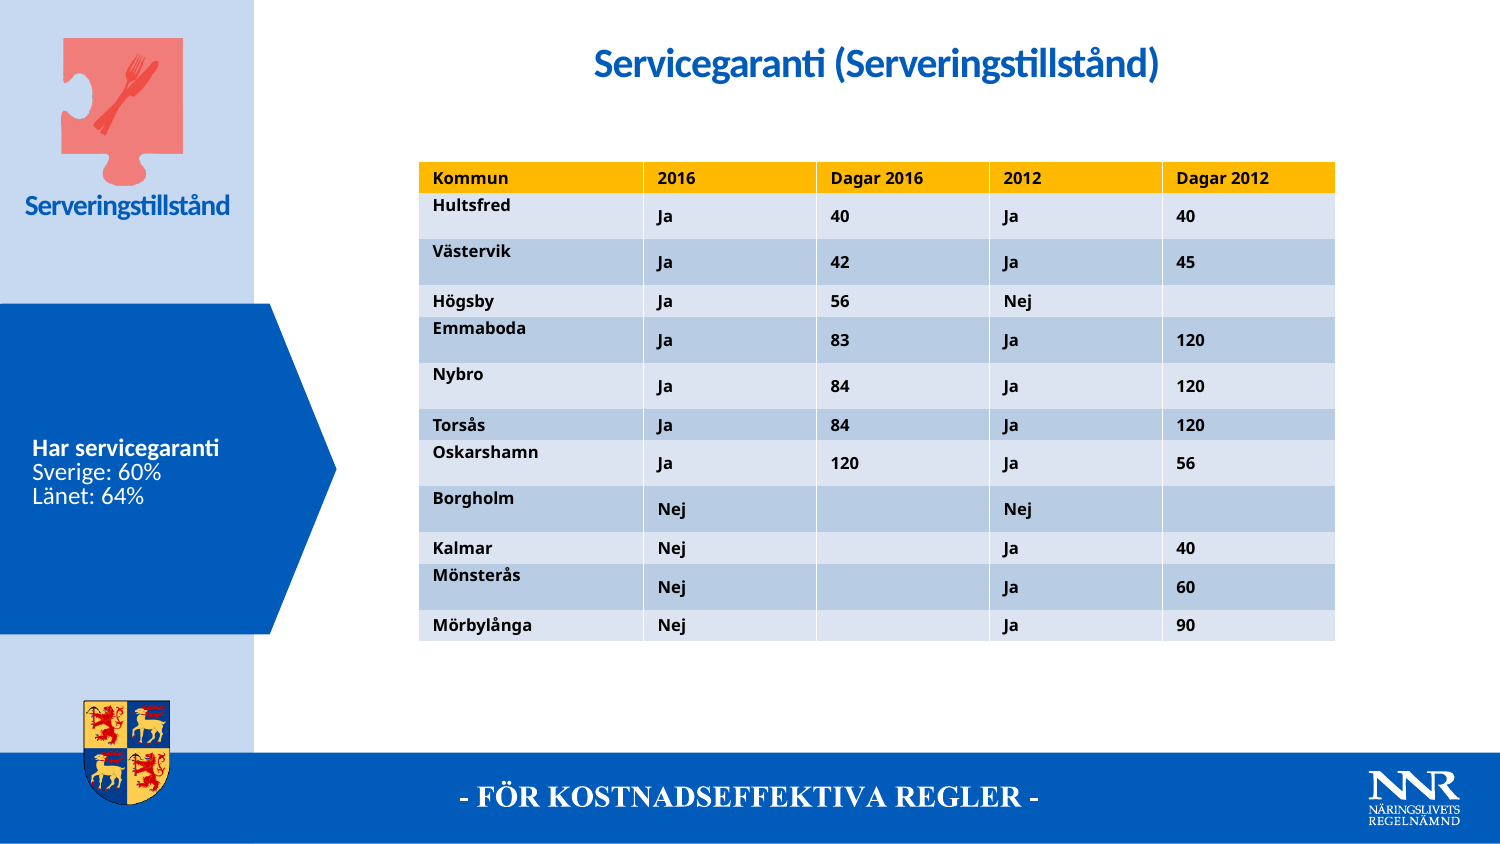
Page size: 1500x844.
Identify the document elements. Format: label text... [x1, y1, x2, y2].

table_cell Ja [990, 440, 1162, 486]
table_cell Emmaboda [419, 317, 643, 363]
table_cell 60 [1163, 564, 1335, 610]
table_cell 120 [1163, 409, 1335, 440]
table_cell Ja [990, 317, 1162, 363]
table_cell [1163, 486, 1335, 532]
table_cell Ja [644, 193, 816, 239]
picture [459, 780, 1039, 808]
table_cell Nej [644, 486, 816, 532]
text_box Servicegaranti (Serveringstillstånd) [260, 38, 1500, 94]
table_cell Ja [990, 564, 1162, 610]
table_header 2012 [990, 162, 1162, 193]
table_cell 120 [1163, 363, 1335, 409]
picture [83, 700, 170, 805]
table_cell Ja [644, 440, 816, 486]
table_cell 83 [817, 317, 989, 363]
table_cell Ja [644, 317, 816, 363]
table_cell Ja [990, 409, 1162, 440]
table_cell Nej [644, 532, 816, 564]
table_cell Mönsterås [419, 564, 643, 610]
table_cell 40 [1163, 193, 1335, 239]
table_cell Ja [644, 409, 816, 440]
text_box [0, 643, 255, 844]
table_cell Kalmar [419, 532, 643, 564]
table_cell Torsås [419, 409, 643, 440]
table_cell 120 [817, 440, 989, 486]
table_header Dagar 2016 [817, 162, 989, 193]
table_cell 56 [817, 285, 989, 317]
picture [1368, 770, 1460, 826]
table_header Dagar 2012 [1163, 162, 1335, 193]
table_cell 40 [1163, 532, 1335, 564]
table_cell Nej [990, 285, 1162, 317]
table_cell Mörbylånga [419, 610, 643, 641]
table_cell 90 [1163, 610, 1335, 641]
table_header 2016 [644, 162, 816, 193]
table_header Kommun [419, 162, 643, 193]
table_cell Ja [990, 193, 1162, 239]
table_cell 45 [1163, 239, 1335, 285]
table_cell Oskarshamn [419, 440, 643, 486]
table_cell Nej [644, 610, 816, 641]
table_cell [817, 564, 989, 610]
table_cell [817, 486, 989, 532]
table_cell [817, 532, 989, 564]
table_cell Ja [990, 532, 1162, 564]
table_cell Ja [990, 610, 1162, 641]
table_cell Ja [644, 363, 816, 409]
table_cell [817, 610, 989, 641]
table_cell Nybro [419, 363, 643, 409]
table_cell Hultsfred [419, 193, 643, 239]
table_cell 120 [1163, 317, 1335, 363]
table_cell Ja [644, 285, 816, 317]
table_cell Borgholm [419, 486, 643, 532]
table_cell Västervik [419, 239, 643, 285]
table_cell 84 [817, 409, 989, 440]
table_cell [1163, 285, 1335, 317]
text_box [260, 751, 1500, 844]
table_cell 84 [817, 363, 989, 409]
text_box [0, 0, 255, 302]
table_cell Nej [990, 486, 1162, 532]
table_cell Högsby [419, 285, 643, 317]
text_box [0, 303, 373, 635]
table_cell Ja [990, 363, 1162, 409]
table_cell Nej [644, 564, 816, 610]
table_cell 42 [817, 239, 989, 285]
table_cell 56 [1163, 440, 1335, 486]
table_cell Ja [990, 239, 1162, 285]
table_cell 40 [817, 193, 989, 239]
table_cell Ja [644, 239, 816, 285]
